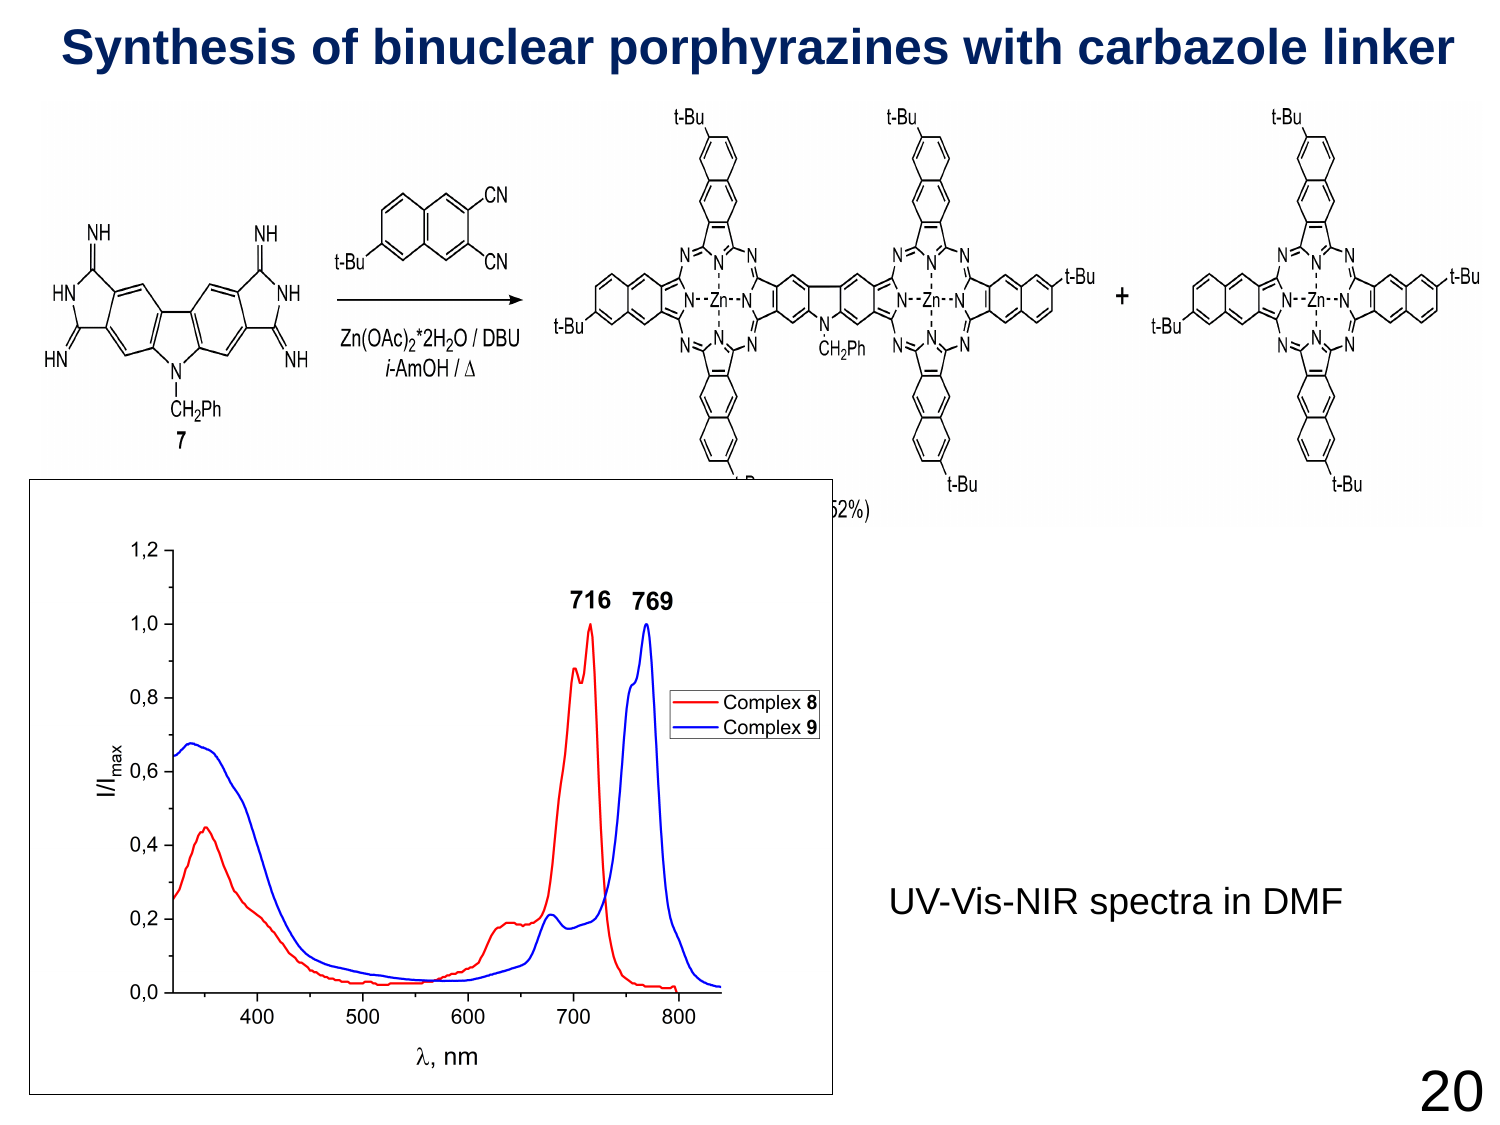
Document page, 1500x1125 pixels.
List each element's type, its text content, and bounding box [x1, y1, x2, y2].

text_box Synthesis of binuclear porphyrazines with carbazole linker [17, 7, 1500, 82]
slide_number 20 [1050, 1058, 1500, 1119]
text_box UV-Vis-NIR spectra in DMF [856, 869, 1376, 930]
picture [29, 101, 1483, 1095]
